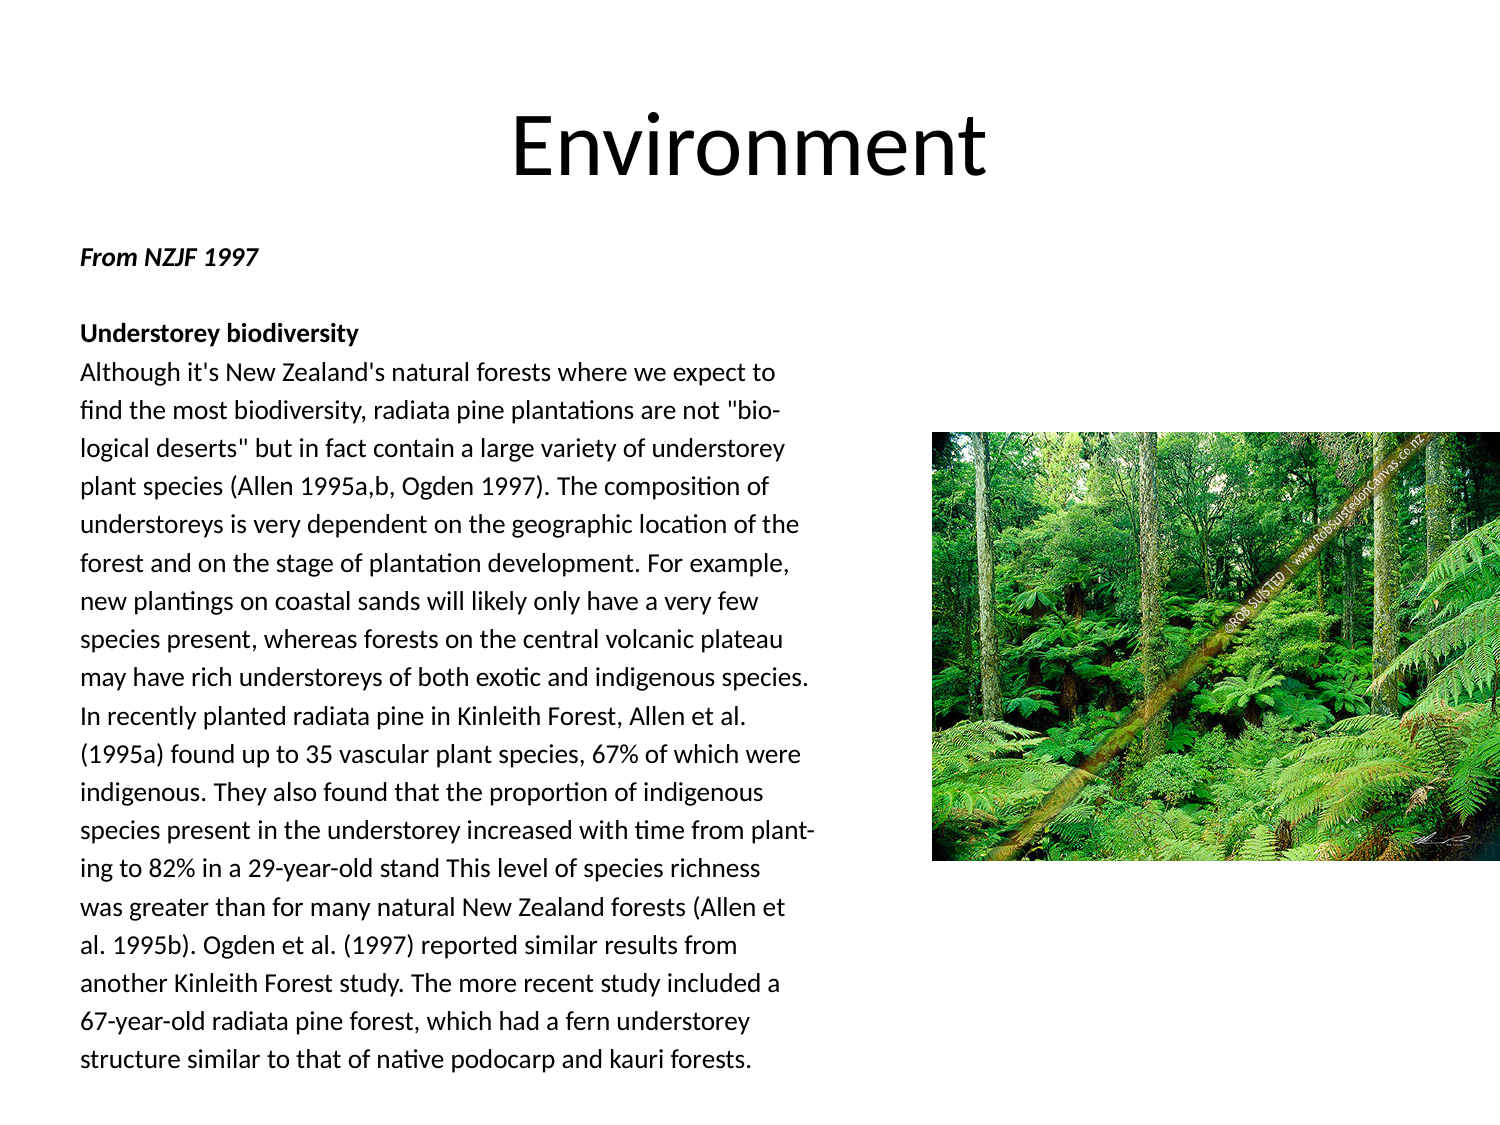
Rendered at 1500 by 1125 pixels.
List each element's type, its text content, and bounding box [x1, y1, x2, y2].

picture [932, 432, 1500, 861]
list From NZJF 1997 Understorey biodiversity Although it's New Zealand's natural forests where we expect to find the most biodiversity, radiata pine plantations are not "bio- logical deserts" but in fact contain a large variety of understorey plant species (Allen 1995a,b, Ogden 1997). The composition of understoreys is very dependent on the geographic location of the forest and on the stage of plantation development. For example, new plantings on coastal sands will likely only have a very few species present, whereas forests on the central volcanic plateau may have rich understoreys of both exotic and indigenous species. In recently planted radiata pine in Kinleith Forest, Allen et al. (1995a) found up to 35 vascular plant species, 67% of which were indigenous. They also found that the proportion of indigenous species present in the understorey increased with time from plant- ing to 82% in a 29-year-old stand This level of species richness was greater than for many natural New Zealand forests (Allen et al. 1995b). Ogden et al. (1997) reported similar results from another Kinleith Forest study. The more recent study included a 67-year-old radiata pine forest, which had a fern understorey structure similar to that of native podocarp and kauri forests. [64, 231, 1415, 1094]
title Environment [75, 45, 1425, 233]
